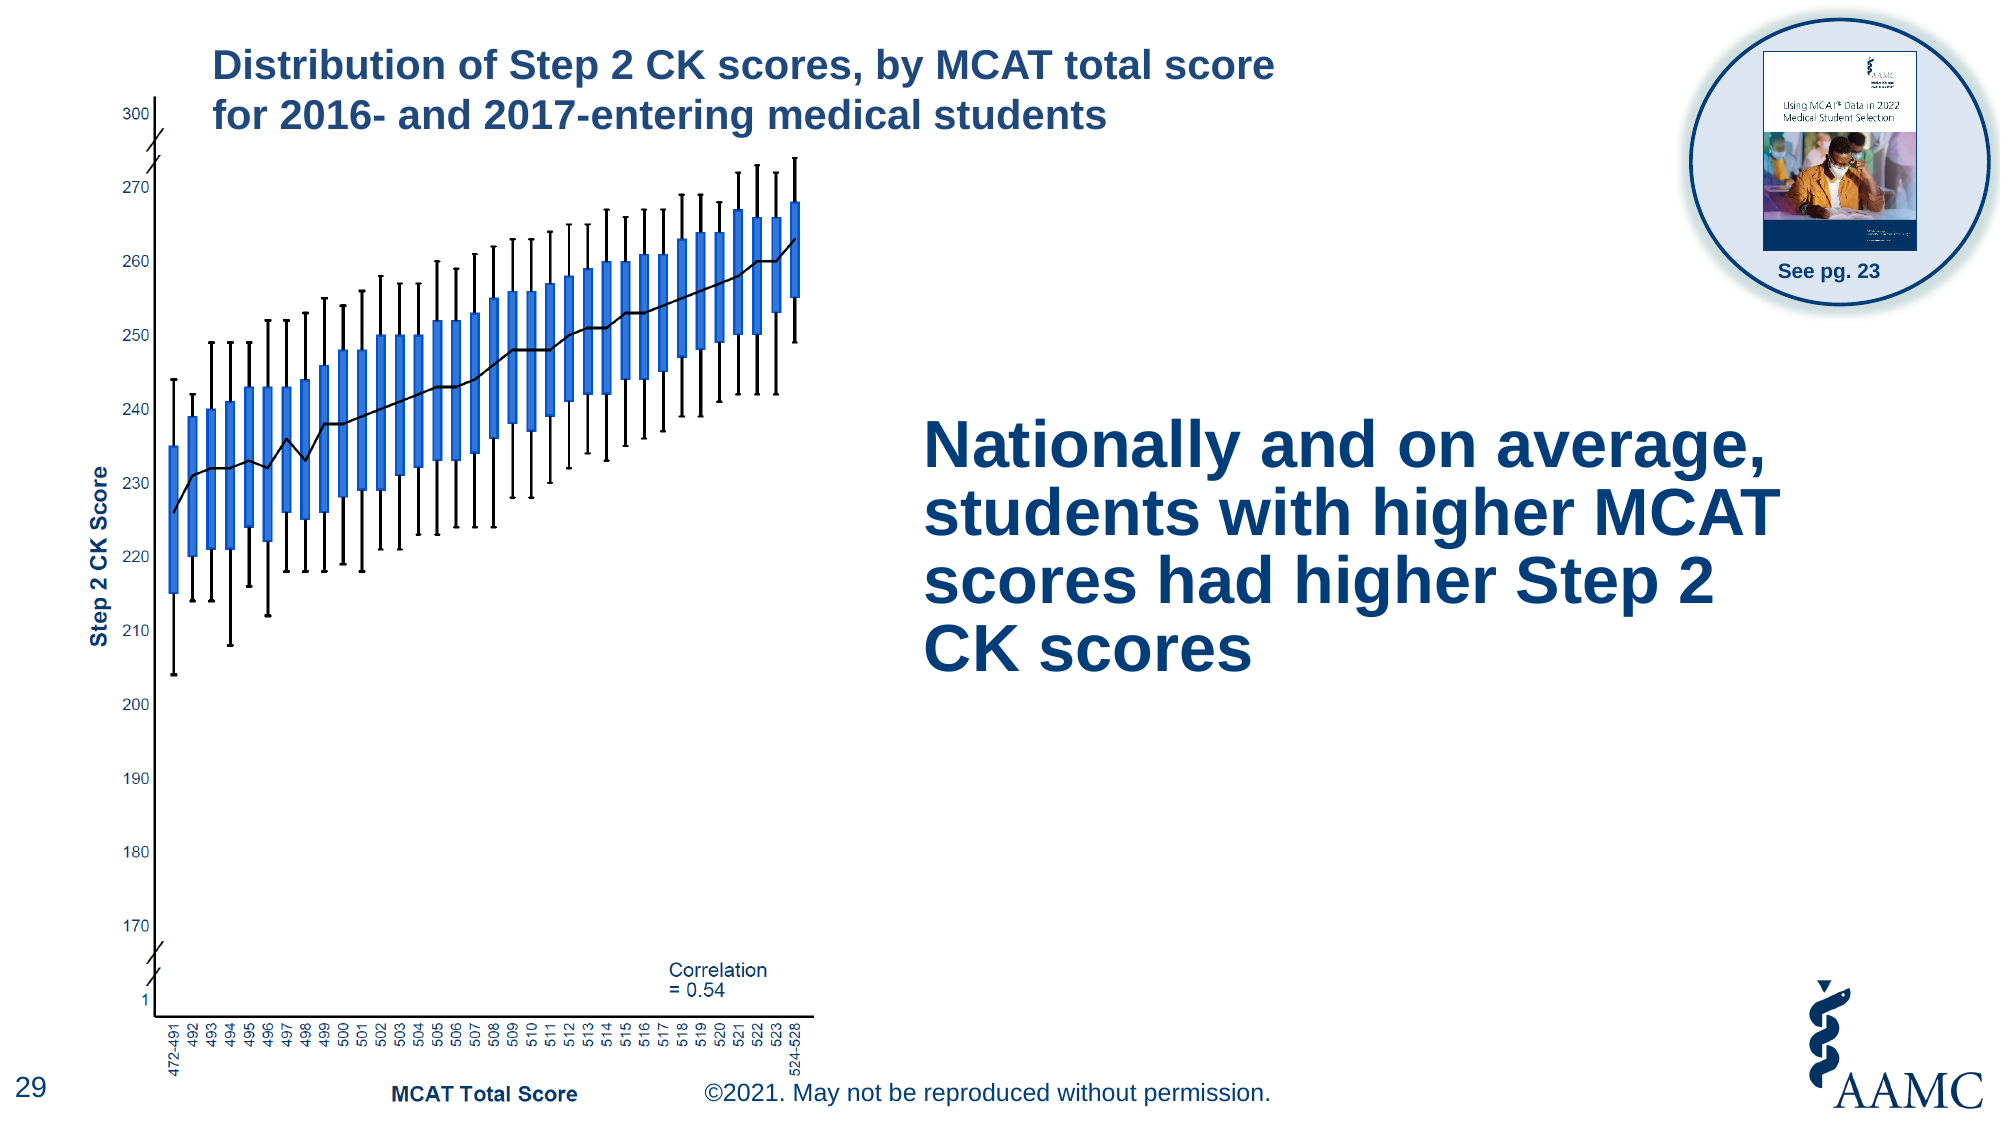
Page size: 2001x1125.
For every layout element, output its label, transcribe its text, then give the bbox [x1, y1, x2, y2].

text_box See pg. 23 [1763, 249, 1935, 290]
text_box 29 [0, 1060, 467, 1121]
text_box [1774, 290, 1906, 305]
picture [1763, 51, 1917, 251]
text_box ©2021. May not be reproduced without permission. [685, 1073, 1293, 1121]
title Nationally and on average, students with higher MCAT scores had higher Step 2 CK scores [923, 589, 1798, 776]
picture [1787, 938, 1999, 1125]
picture [80, 91, 819, 1110]
text_box Distribution of Step 2 CK scores, by MCAT total score for 2016- and 2017-entering medical students [197, 30, 1293, 145]
text_box [1690, 19, 1989, 285]
